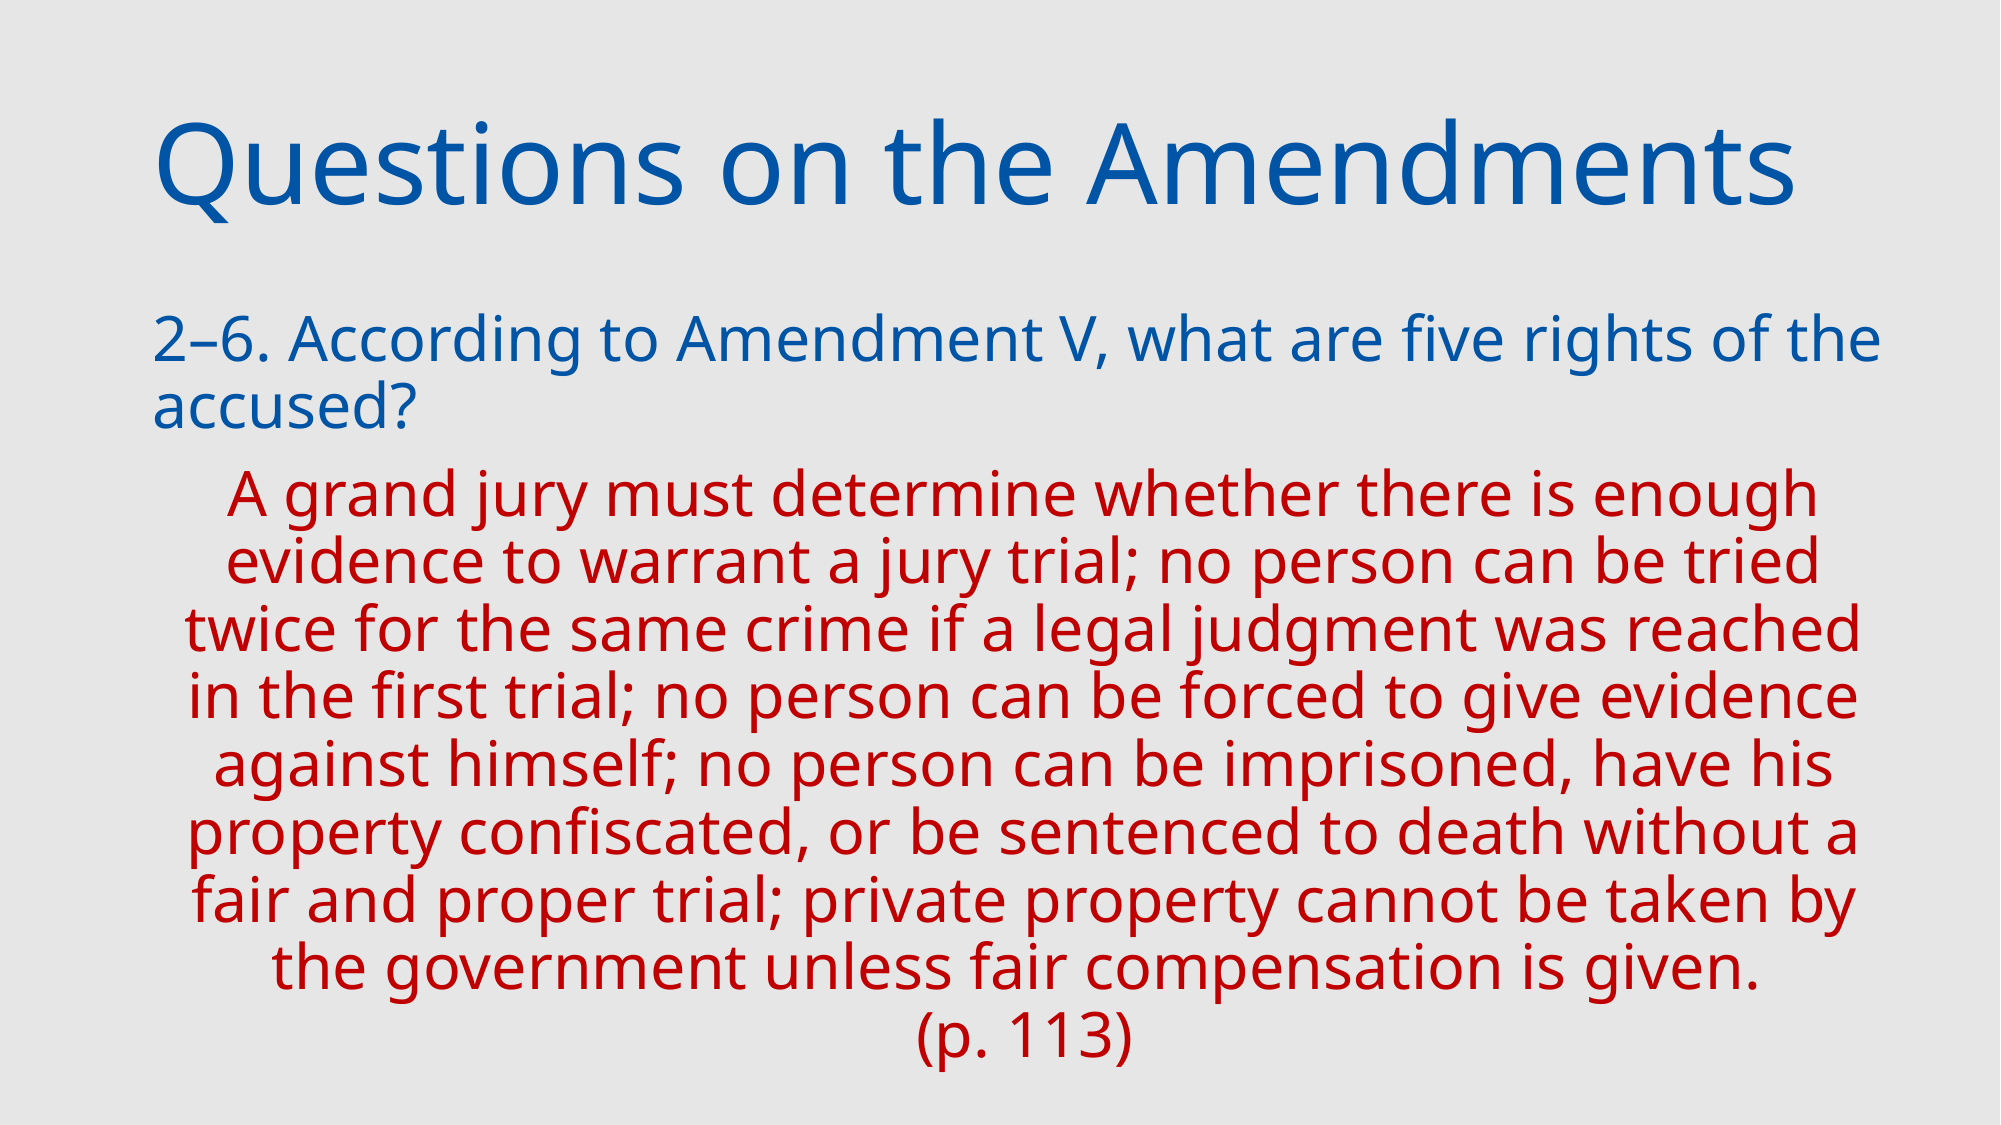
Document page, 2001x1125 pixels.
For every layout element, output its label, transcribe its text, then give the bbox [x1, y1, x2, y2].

title Questions on the Amendments [137, 59, 1863, 278]
list 2–6. According to Amendment V, what are five rights of the accused? A grand jury must determine whether there is enough evidence to warrant a jury trial; no person can be tried twice for the same crime if a legal judgment was reached in the first trial; no person can be forced to give evidence against himself; no person can be imprisoned, have his property confiscated, or be sentenced to death without a fair and proper trial; private property cannot be taken by the government unless fair compensation is given. (p. 113) [137, 299, 1912, 1091]
